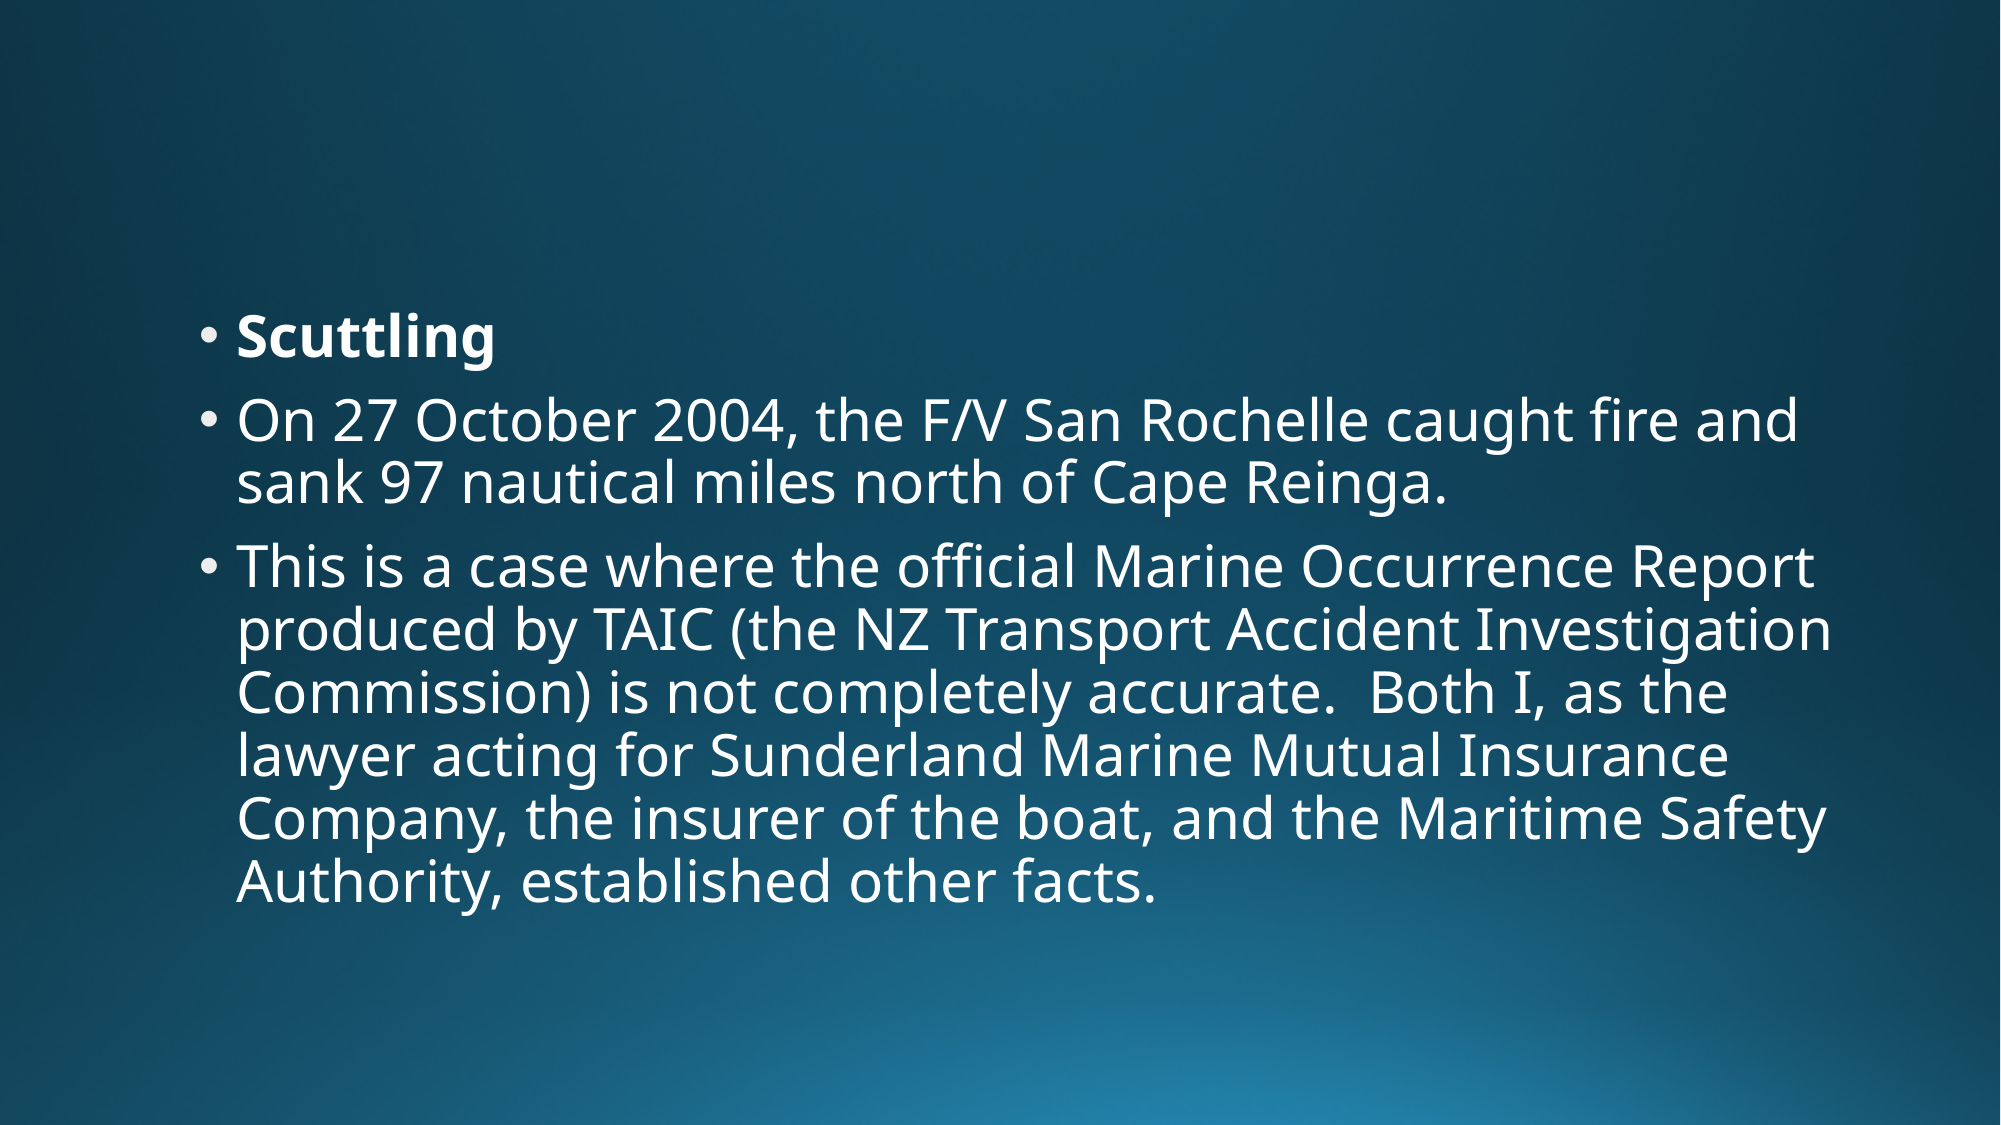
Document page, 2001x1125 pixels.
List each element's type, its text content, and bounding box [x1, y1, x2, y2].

picture [0, 0, 2001, 1125]
list Scuttling On 27 October 2004, the F/V San Rochelle caught fire and sank 97 nautical miles north of Cape Reinga. This is a case where the official Marine Occurrence Report produced by TAIC (the NZ Transport Accident Investigation Commission) is not completely accurate. Both I, as the lawyer acting for Sunderland Marine Mutual Insurance Company, the insurer of the boat, and the Maritime Safety Authority, established other facts. [183, 299, 1863, 1014]
